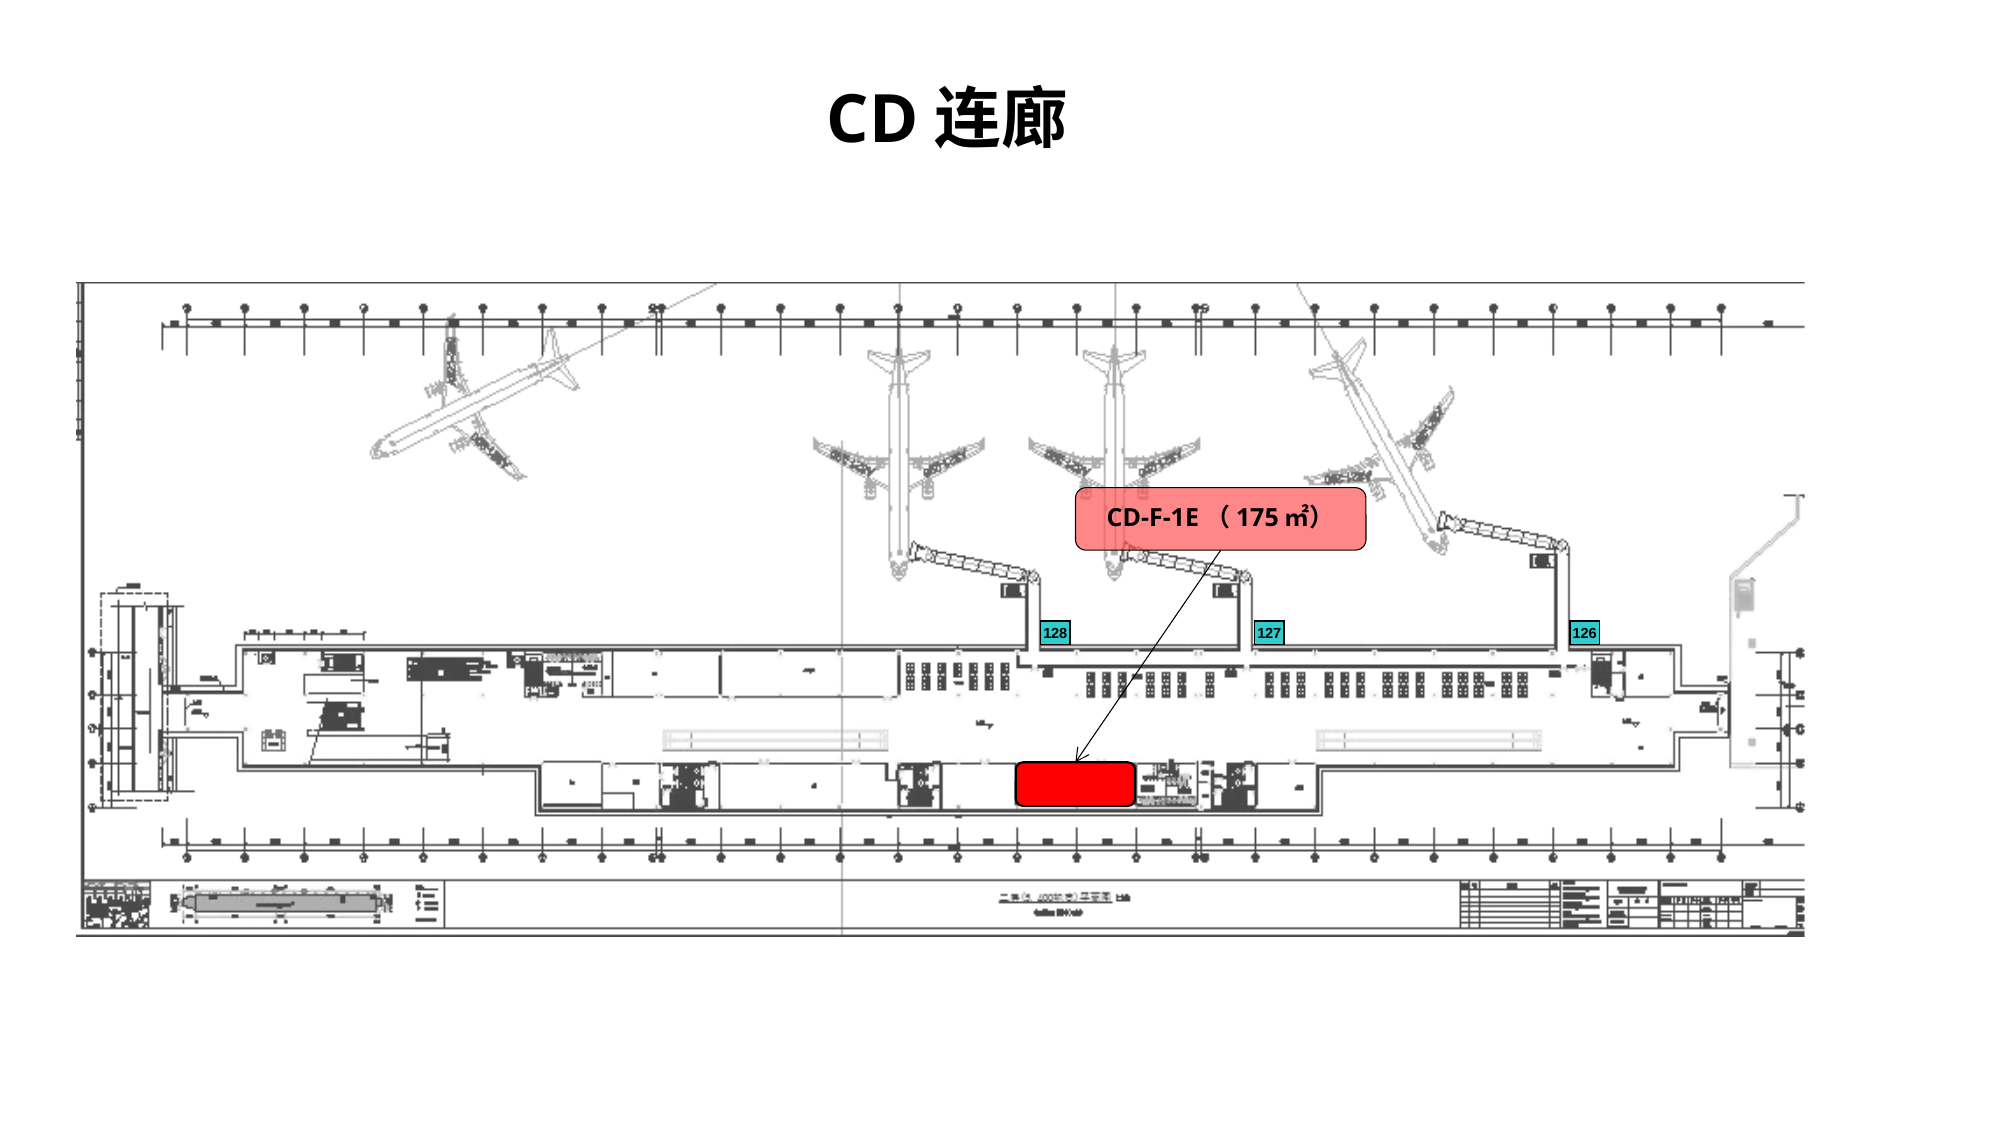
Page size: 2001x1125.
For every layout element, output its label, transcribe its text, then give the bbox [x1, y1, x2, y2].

text_box CD连廊 [740, 68, 1155, 163]
picture [76, 282, 1819, 937]
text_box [1075, 550, 1221, 763]
